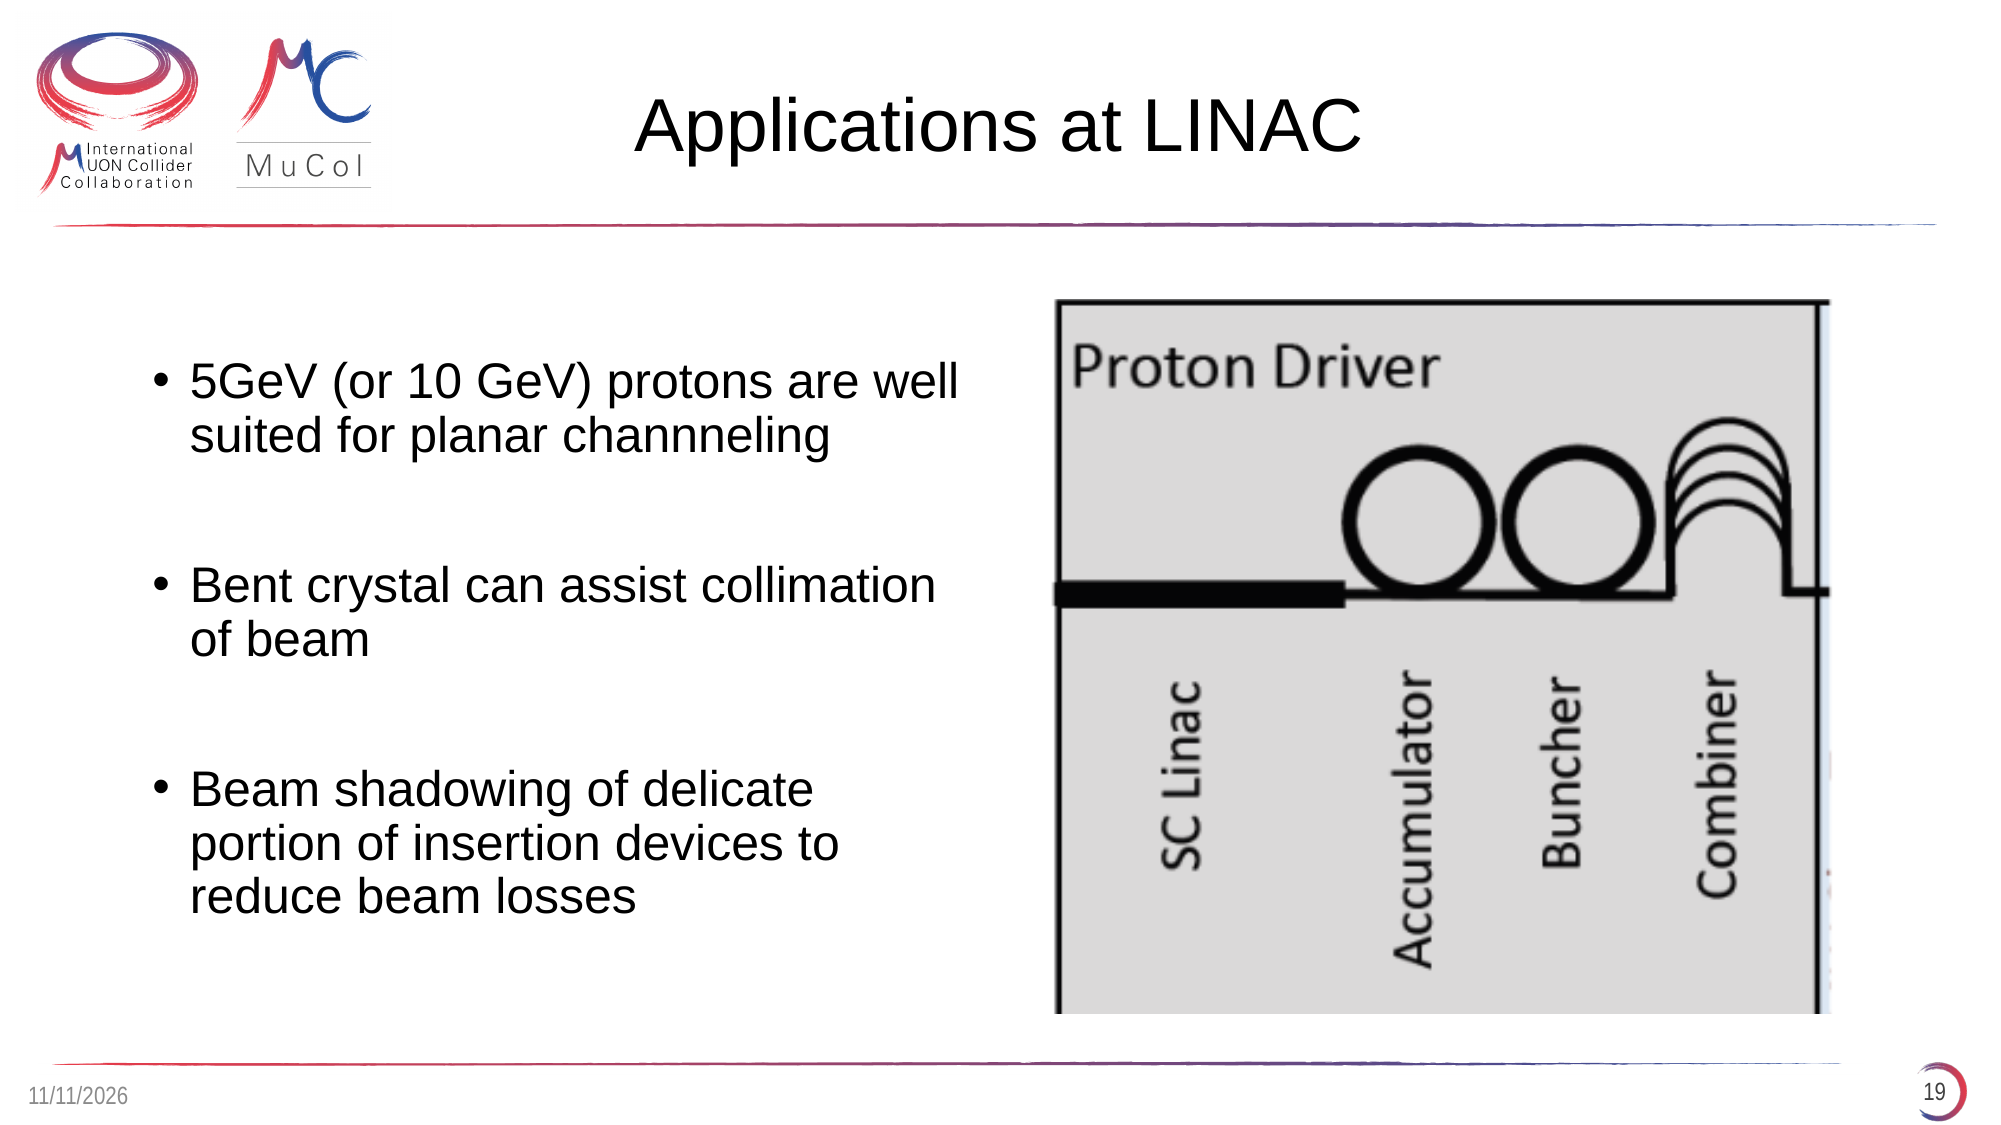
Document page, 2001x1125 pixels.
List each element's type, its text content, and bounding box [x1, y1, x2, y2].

picture [1893, 1041, 1989, 1125]
list 5GeV (or 10 GeV) protons are well suited for planar channneling Bent crystal can assist collimation of beam Beam shadowing of delicate portion of insertion devices to reduce beam losses [137, 348, 985, 965]
slide_number 19 [1786, 1060, 1962, 1121]
picture [15, 11, 392, 212]
picture [1015, 299, 1863, 1014]
picture [38, 1053, 1864, 1075]
title Applications at LINAC [395, 23, 1604, 232]
picture [38, 214, 1961, 237]
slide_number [13, 1064, 242, 1125]
